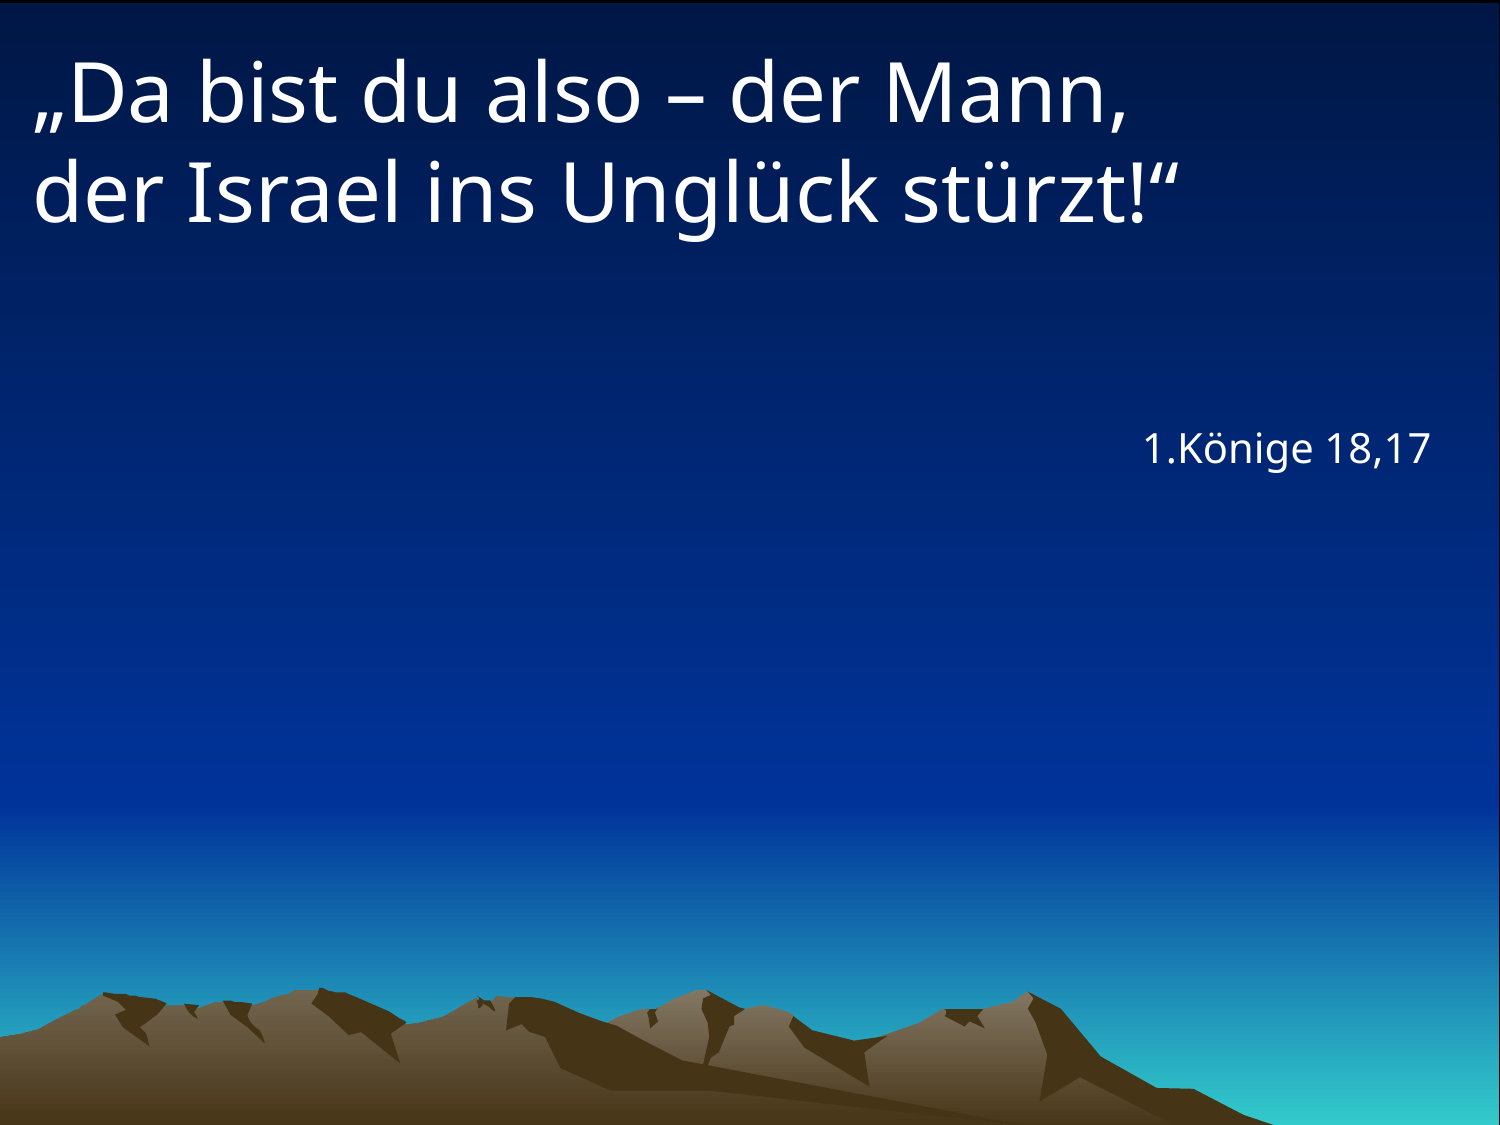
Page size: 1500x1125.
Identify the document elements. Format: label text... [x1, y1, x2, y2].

subtitle 1.Könige 18,17 [396, 414, 1447, 1082]
picture [0, 0, 1500, 1125]
title „Da bist du also – der Mann, der Israel ins Unglück stürzt!“ [17, 31, 1317, 247]
